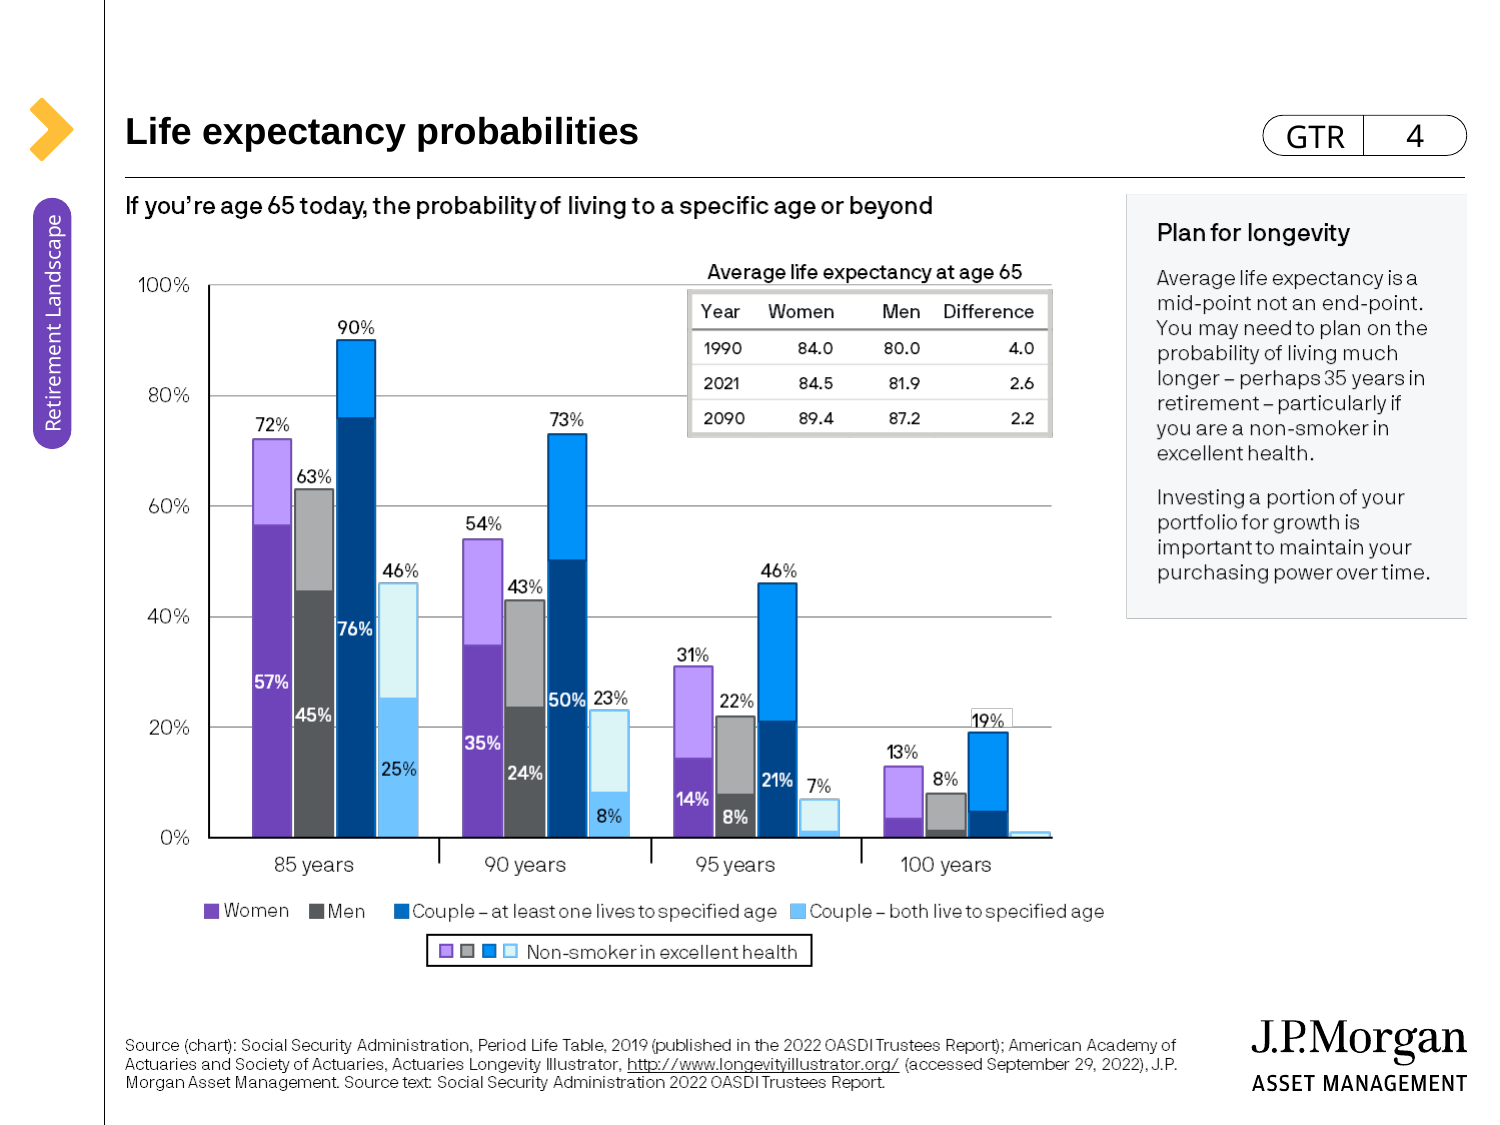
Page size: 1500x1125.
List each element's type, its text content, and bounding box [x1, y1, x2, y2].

slide_number GTR [1285, 105, 1363, 166]
text_box 4 [1366, 105, 1465, 166]
title Life expectancy probabilities [125, 51, 1199, 154]
picture [109, 180, 1468, 1102]
text_box Retirement Landscape [33, 197, 72, 450]
